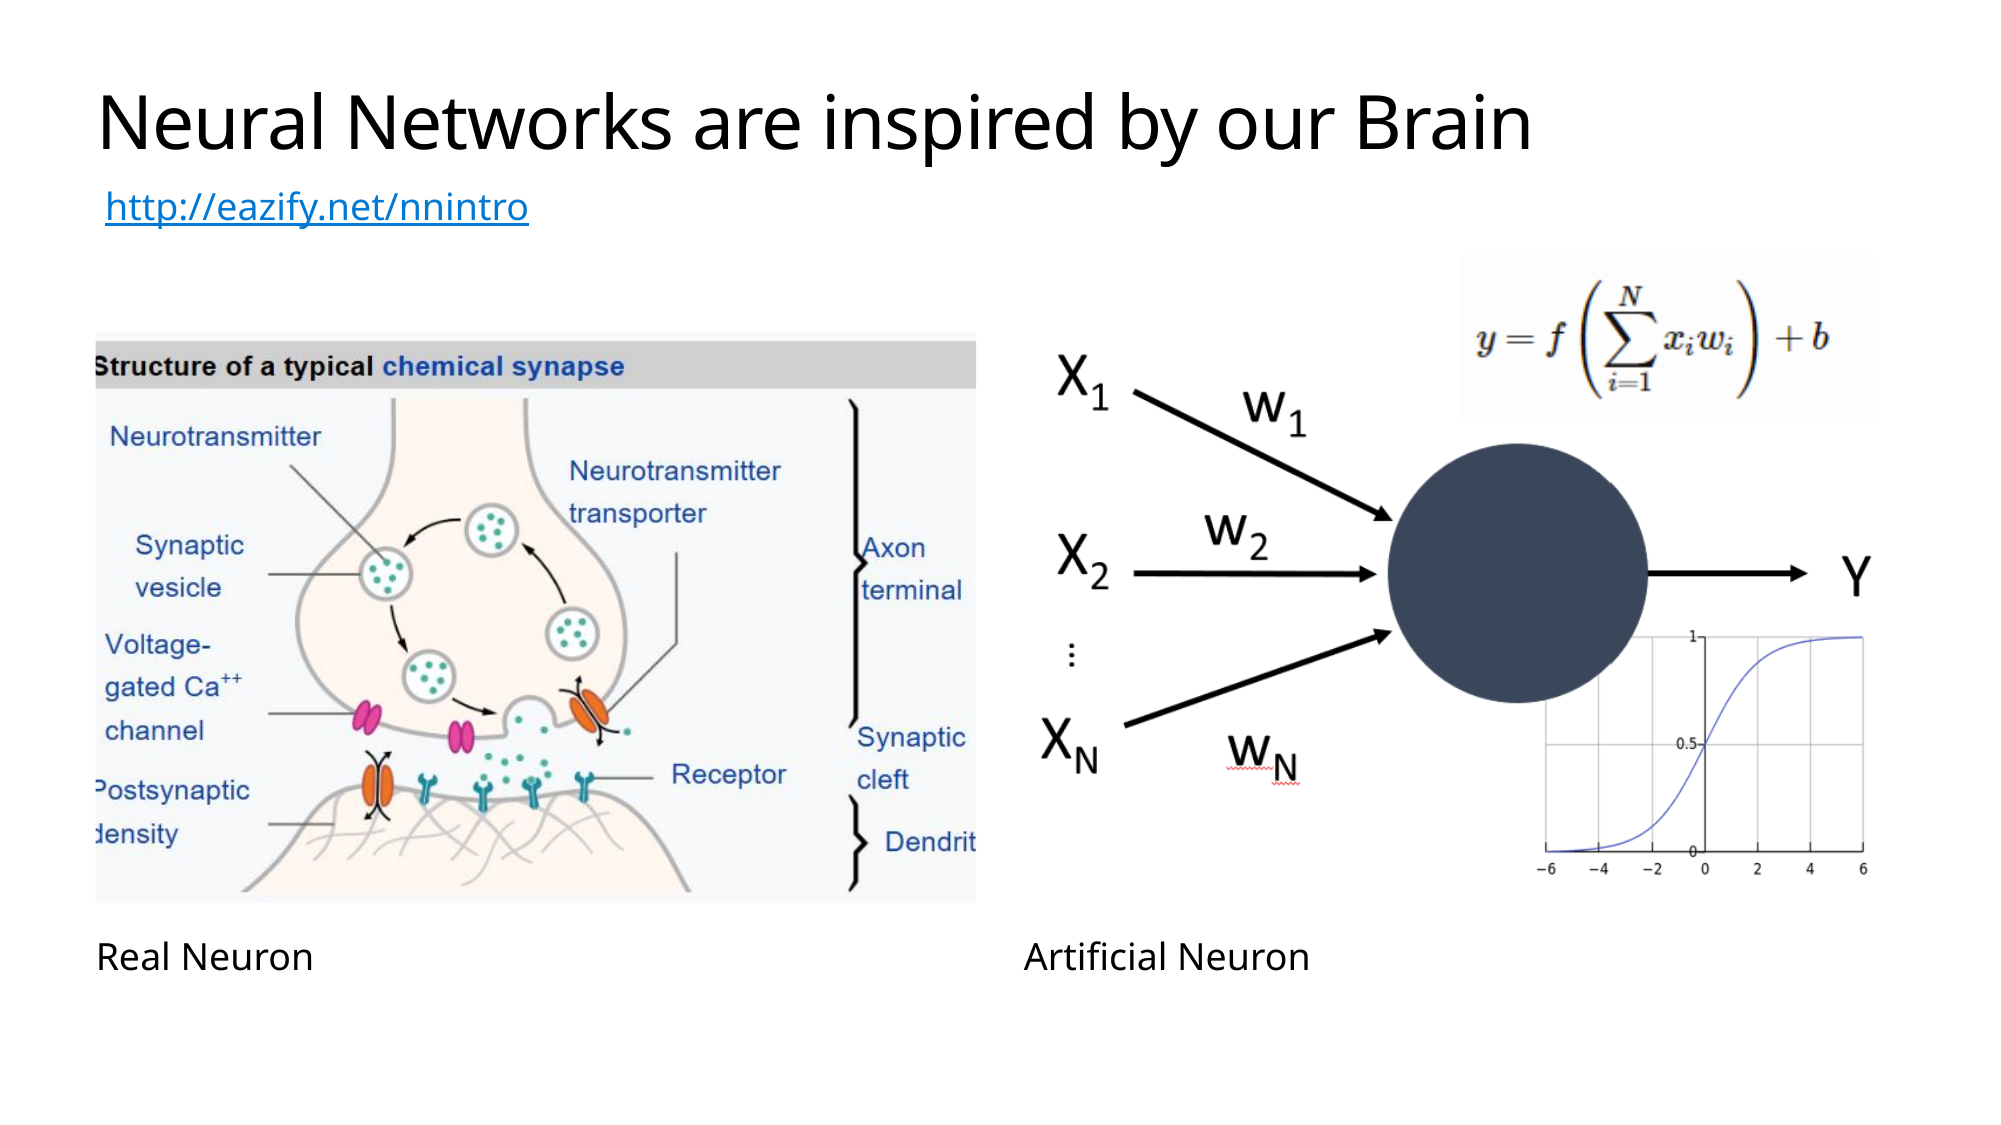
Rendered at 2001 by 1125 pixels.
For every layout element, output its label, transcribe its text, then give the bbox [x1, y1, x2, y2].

picture [95, 331, 977, 903]
title Neural Networks are inspired by our Brain [96, 75, 1904, 166]
text_box http://eazify.net/nnintro [90, 175, 1200, 242]
list Real Neuron [95, 933, 977, 979]
list Artificial Neuron [1023, 933, 1905, 979]
picture [1023, 255, 1905, 903]
